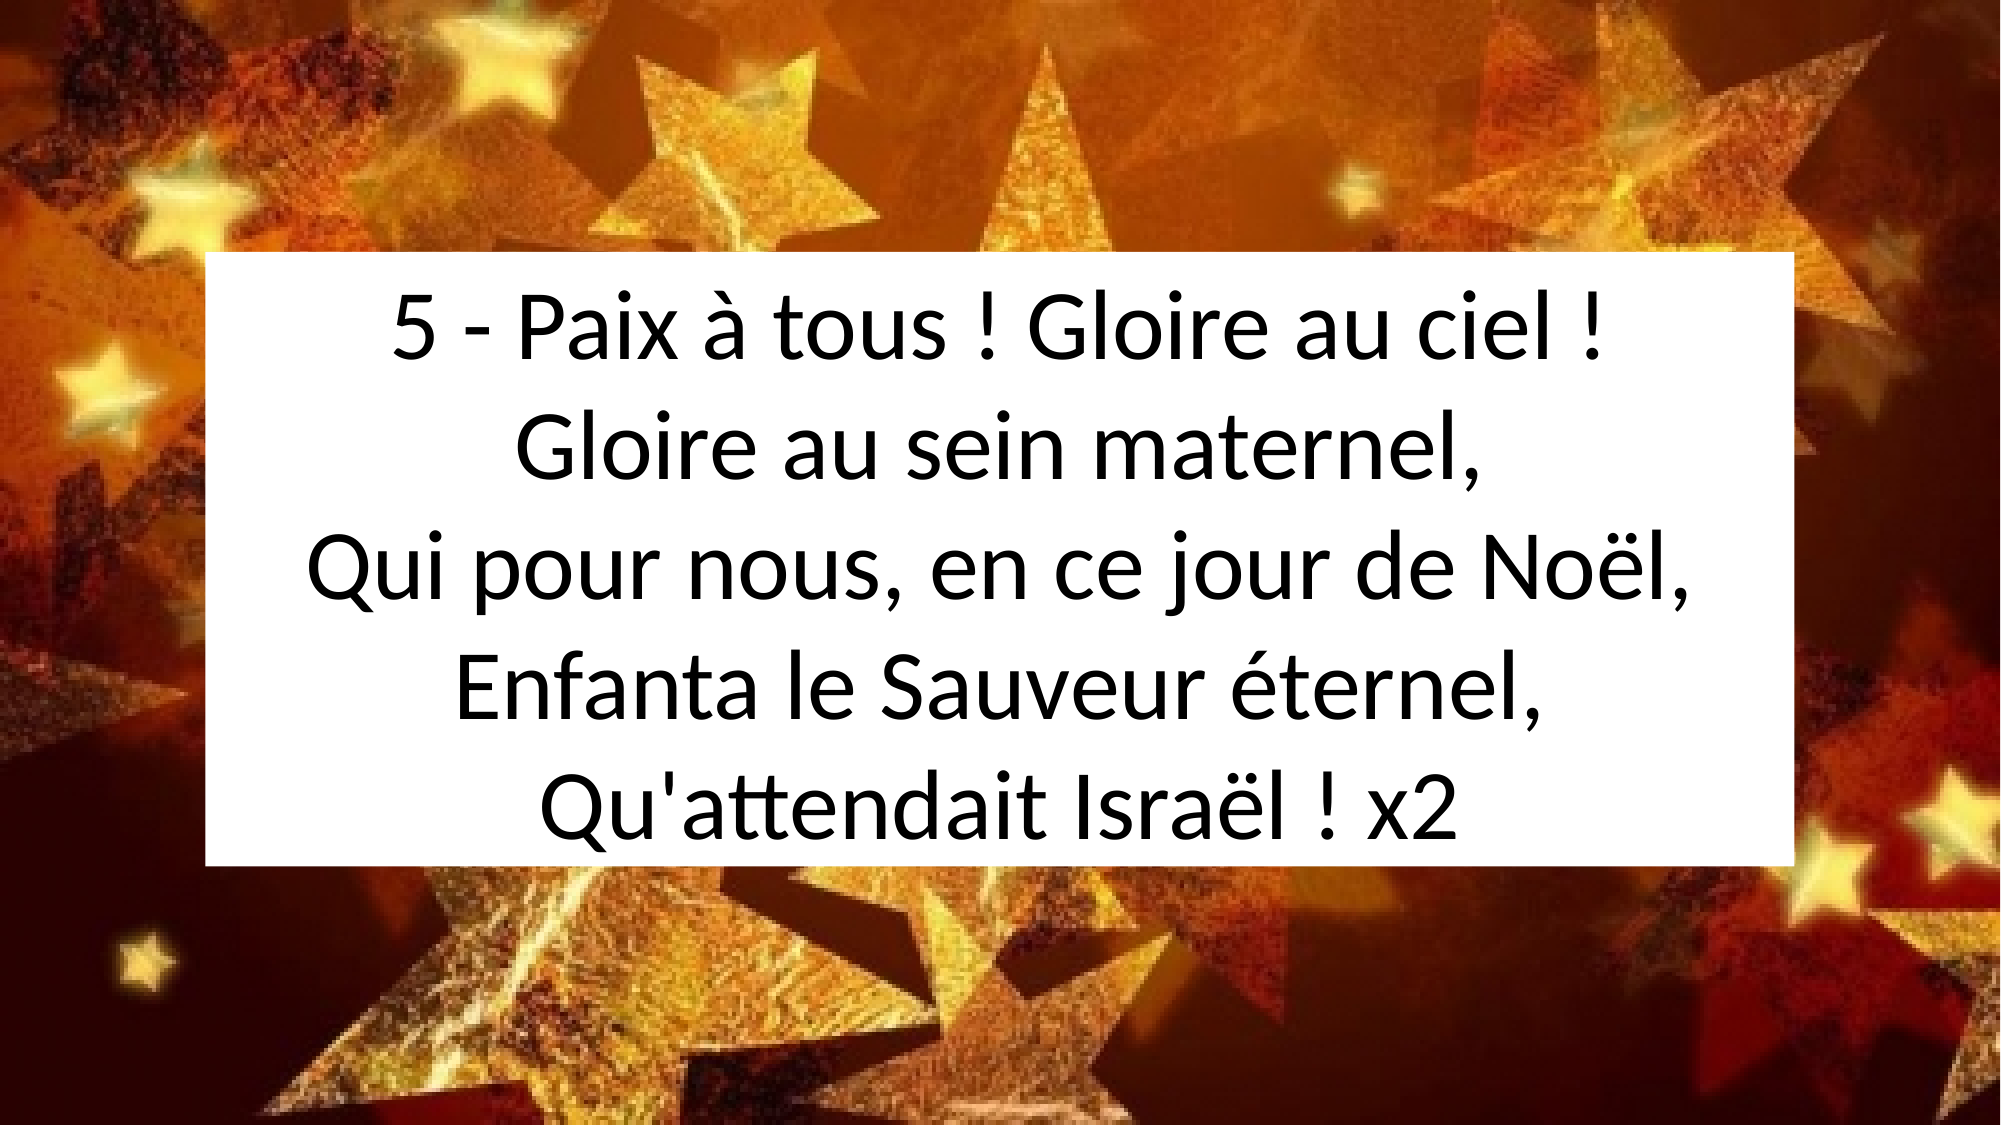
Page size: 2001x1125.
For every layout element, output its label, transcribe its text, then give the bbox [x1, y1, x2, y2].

picture [0, 0, 2001, 1125]
text_box 5 - Paix à tous ! Gloire au ciel ! Gloire au sein maternel, Qui pour nous, en ce jour de Noël, Enfanta le Sauveur éternel, Qu'attendait Israël ! x2 [205, 251, 1795, 867]
